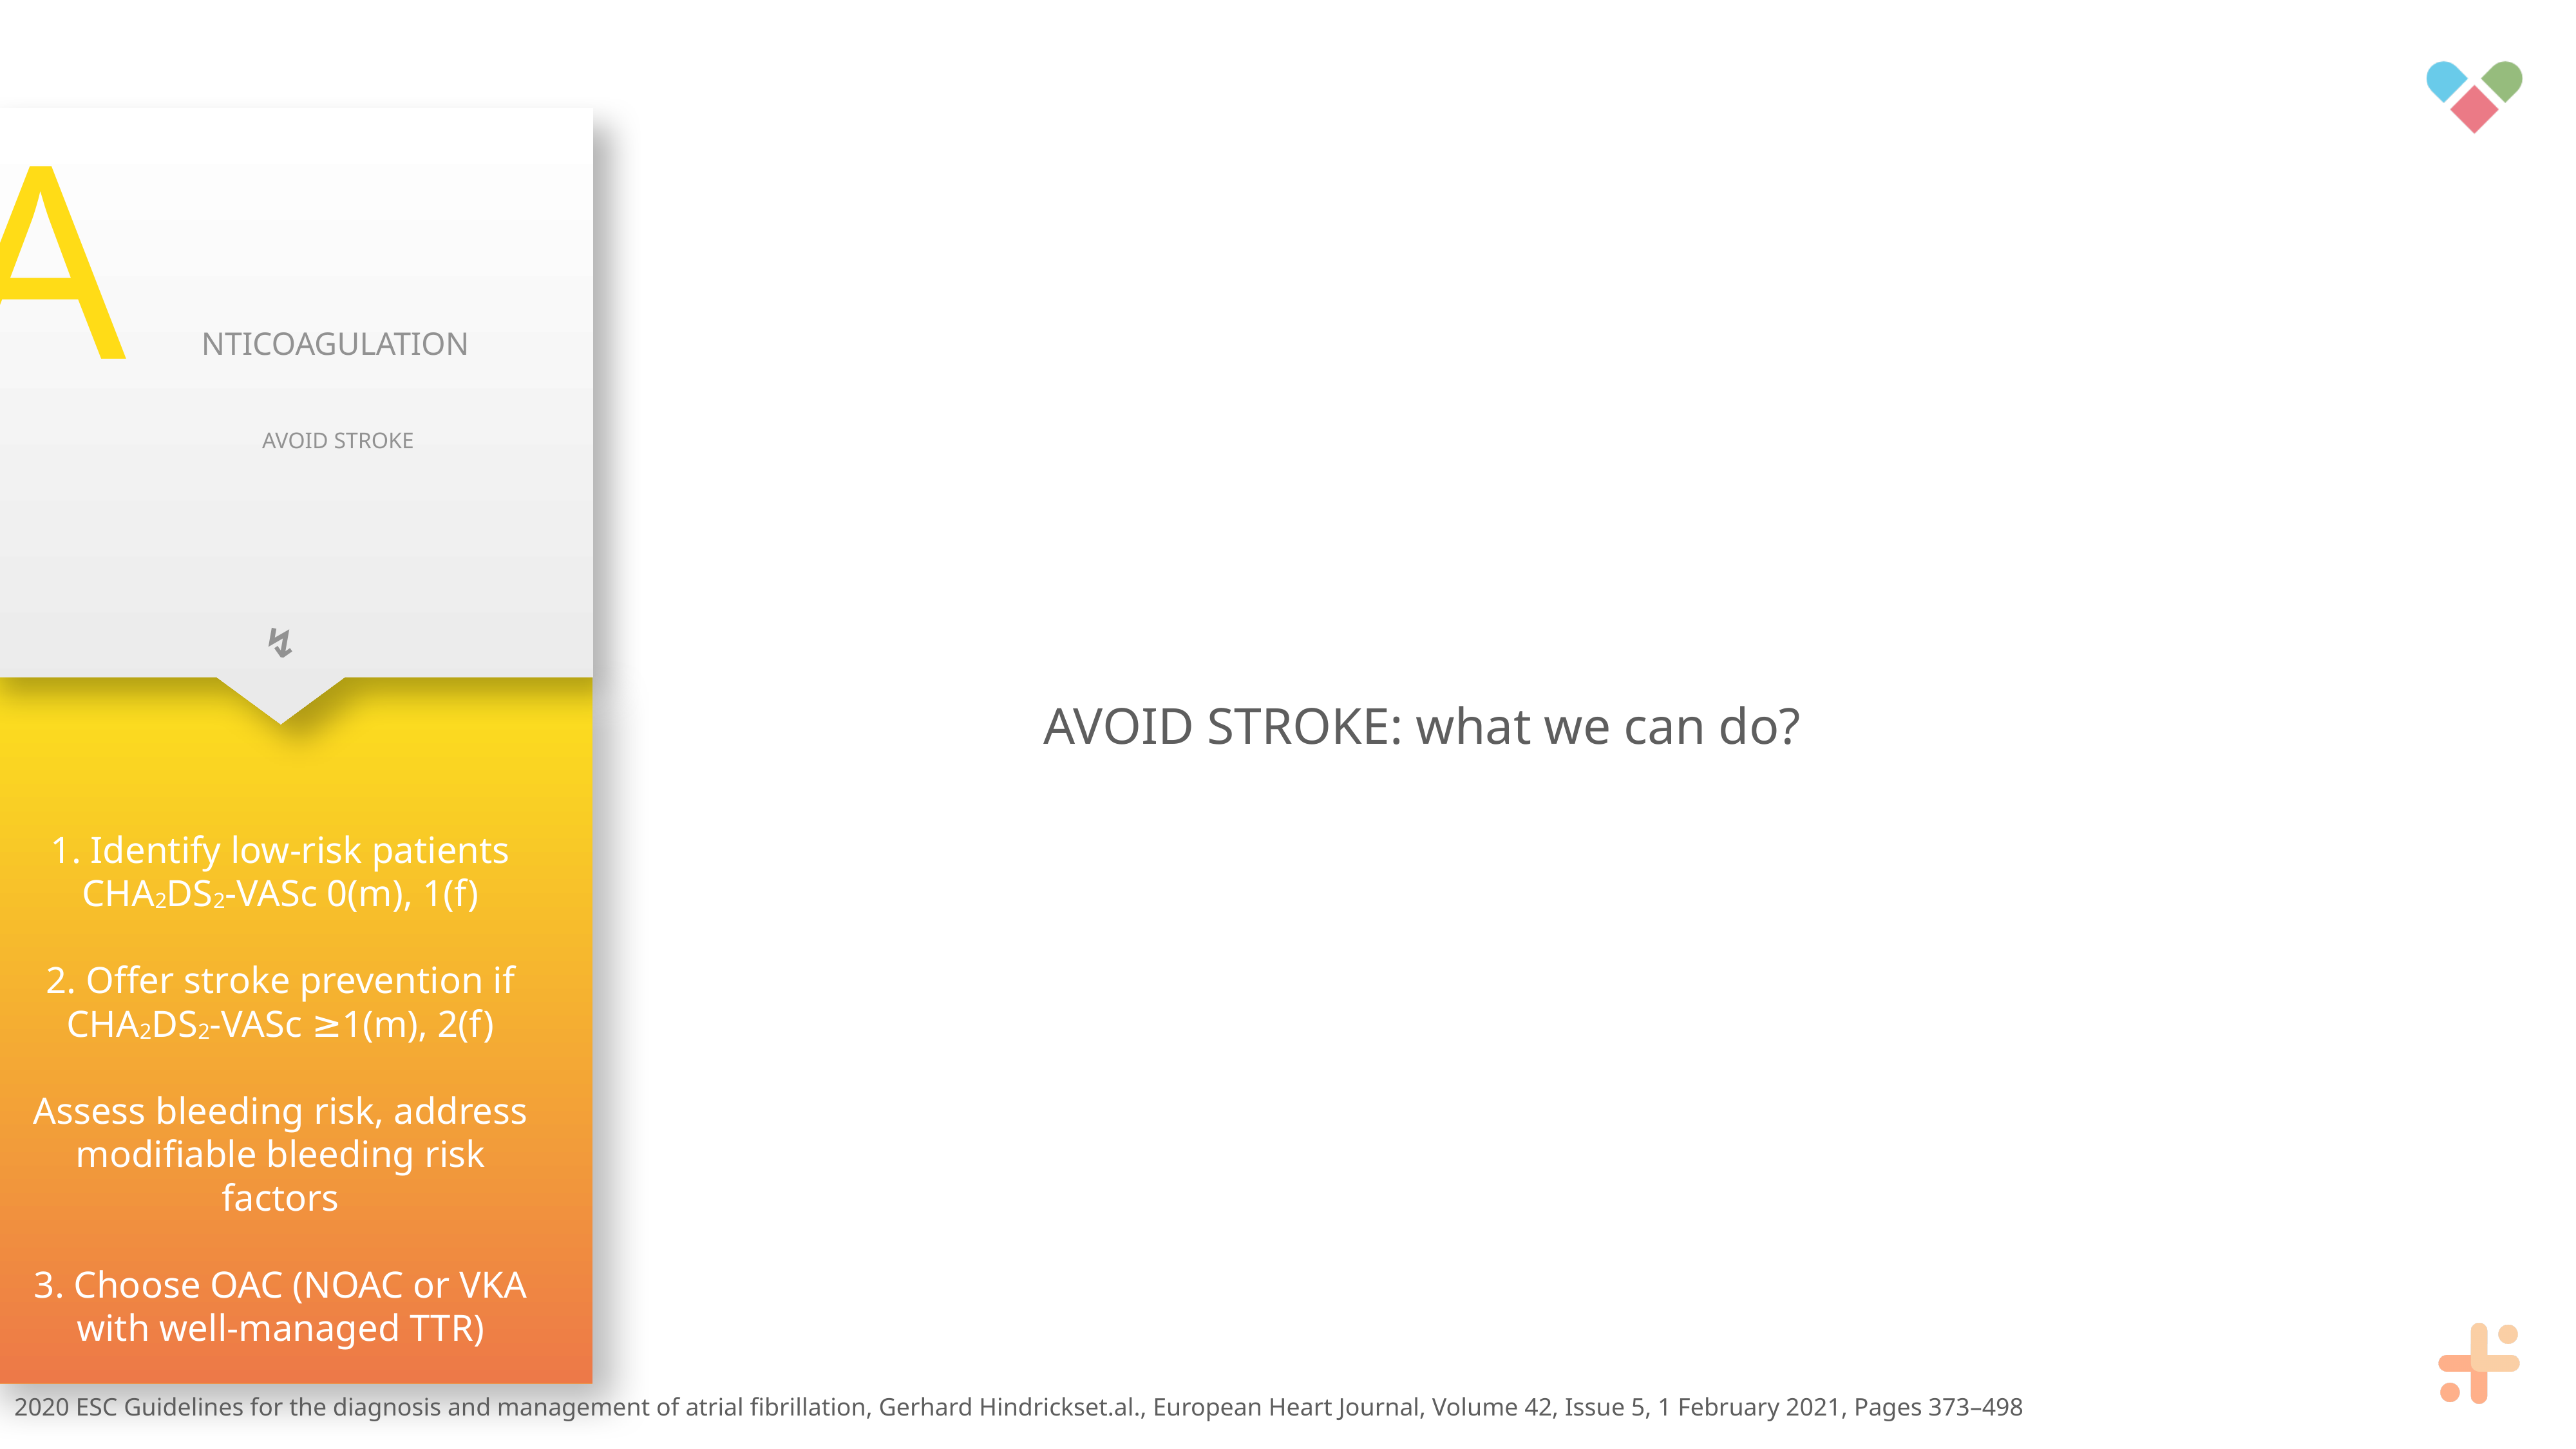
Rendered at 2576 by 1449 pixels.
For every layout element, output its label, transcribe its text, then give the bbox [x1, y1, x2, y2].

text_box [0, 65, 594, 1384]
text_box 2020 ESC Guidelines for the diagnosis and management of atrial fibrillation, Gerhard Hindrickset.al., European Heart Journal, Volume 42, Issue 5, 1 February 2021, Pages 373–498 [8, 1386, 2031, 1426]
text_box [2422, 58, 2536, 1413]
text_box AVOID STROKE: what we can do? [1038, 689, 1807, 760]
